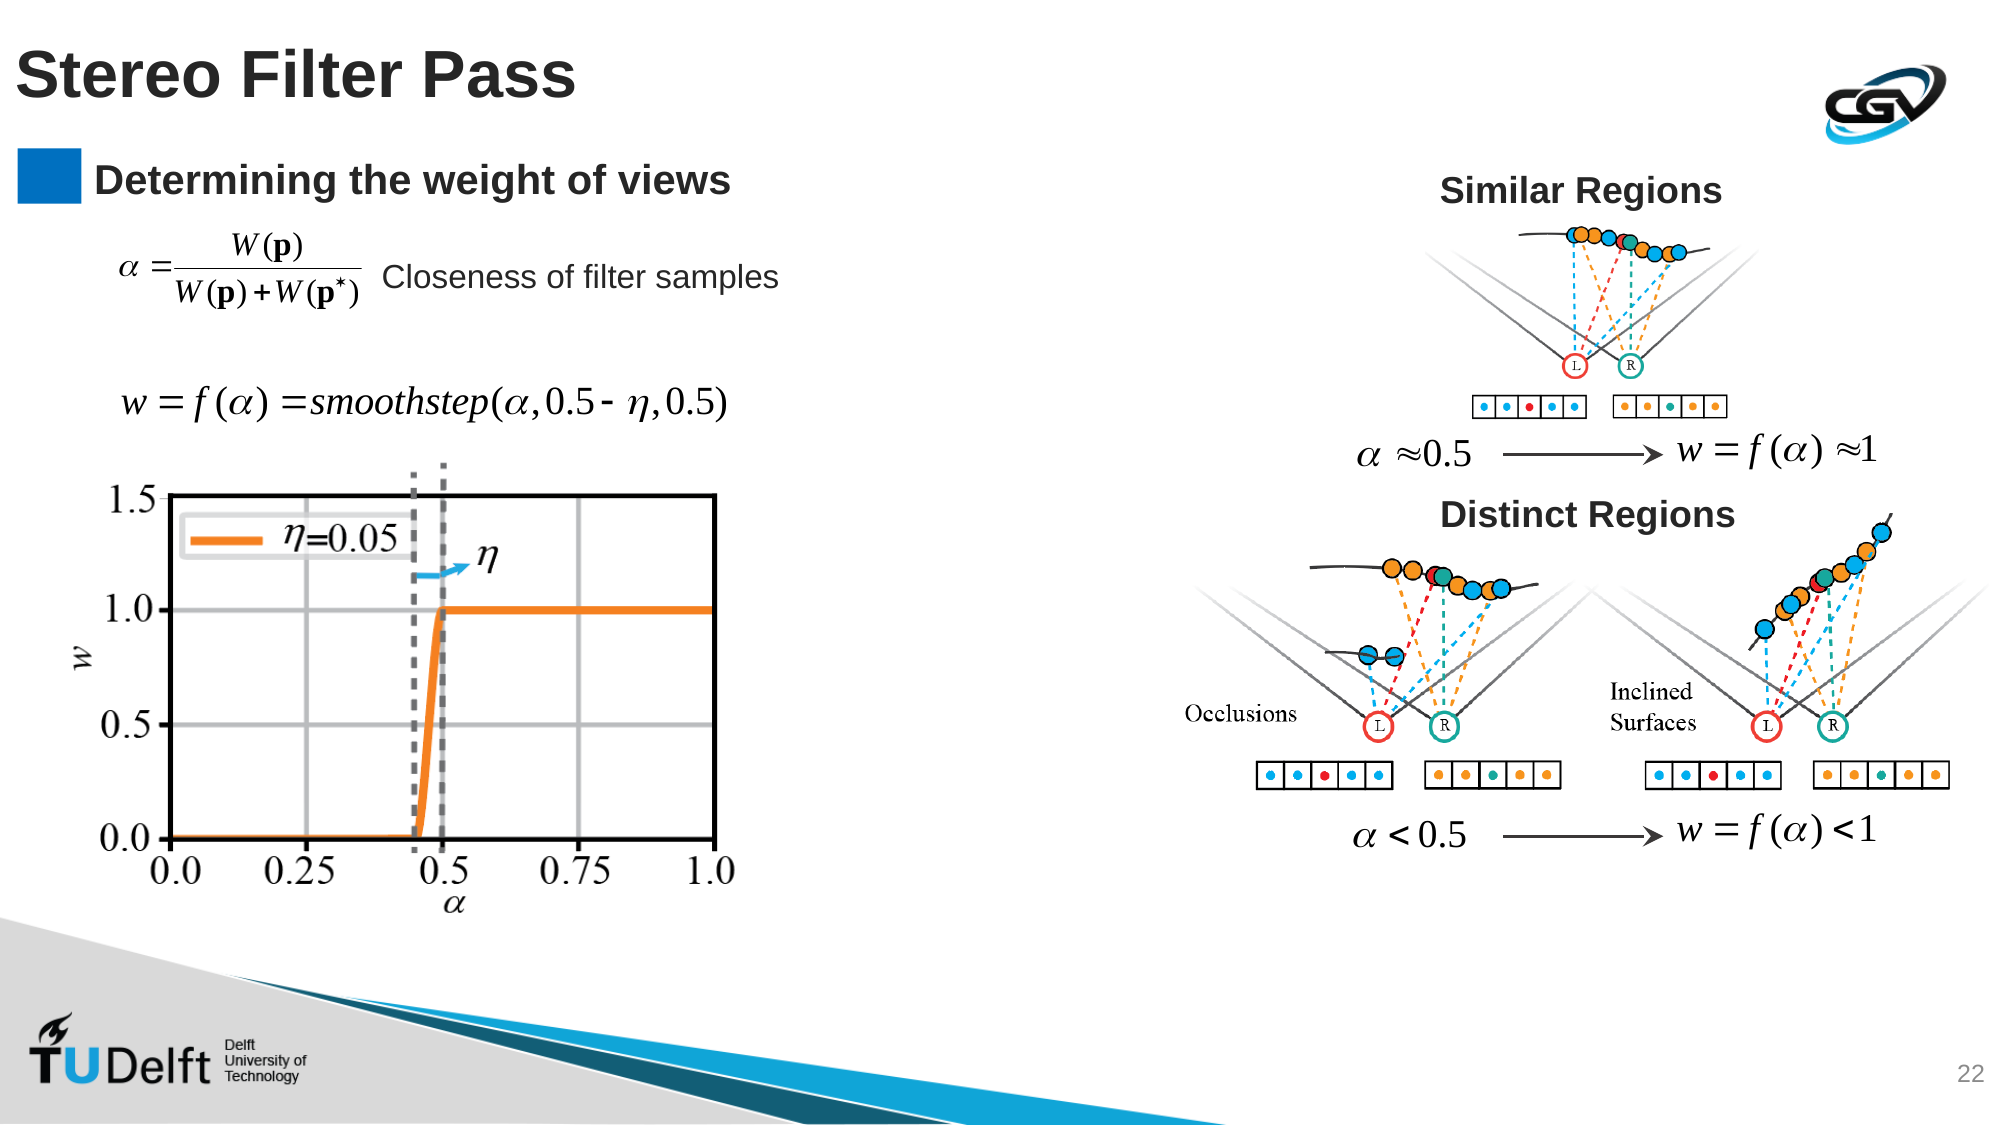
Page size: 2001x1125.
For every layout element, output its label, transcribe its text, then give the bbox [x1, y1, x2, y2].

text_box [17, 153, 79, 205]
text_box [1669, 425, 1881, 479]
text_box Stereo Filter Pass [0, 0, 1725, 153]
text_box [1669, 805, 1881, 859]
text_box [1351, 430, 1477, 477]
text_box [1347, 811, 1473, 858]
text_box Similar Regions [1401, 158, 1762, 219]
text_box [113, 224, 367, 316]
text_box Closeness of filter samples [367, 247, 955, 303]
picture [0, 0, 2001, 1125]
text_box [113, 377, 736, 431]
text_box Distinct Regions [1401, 482, 1775, 513]
slide_number 22 [1907, 1042, 2000, 1103]
text_box Determining the weight of views [79, 145, 881, 211]
